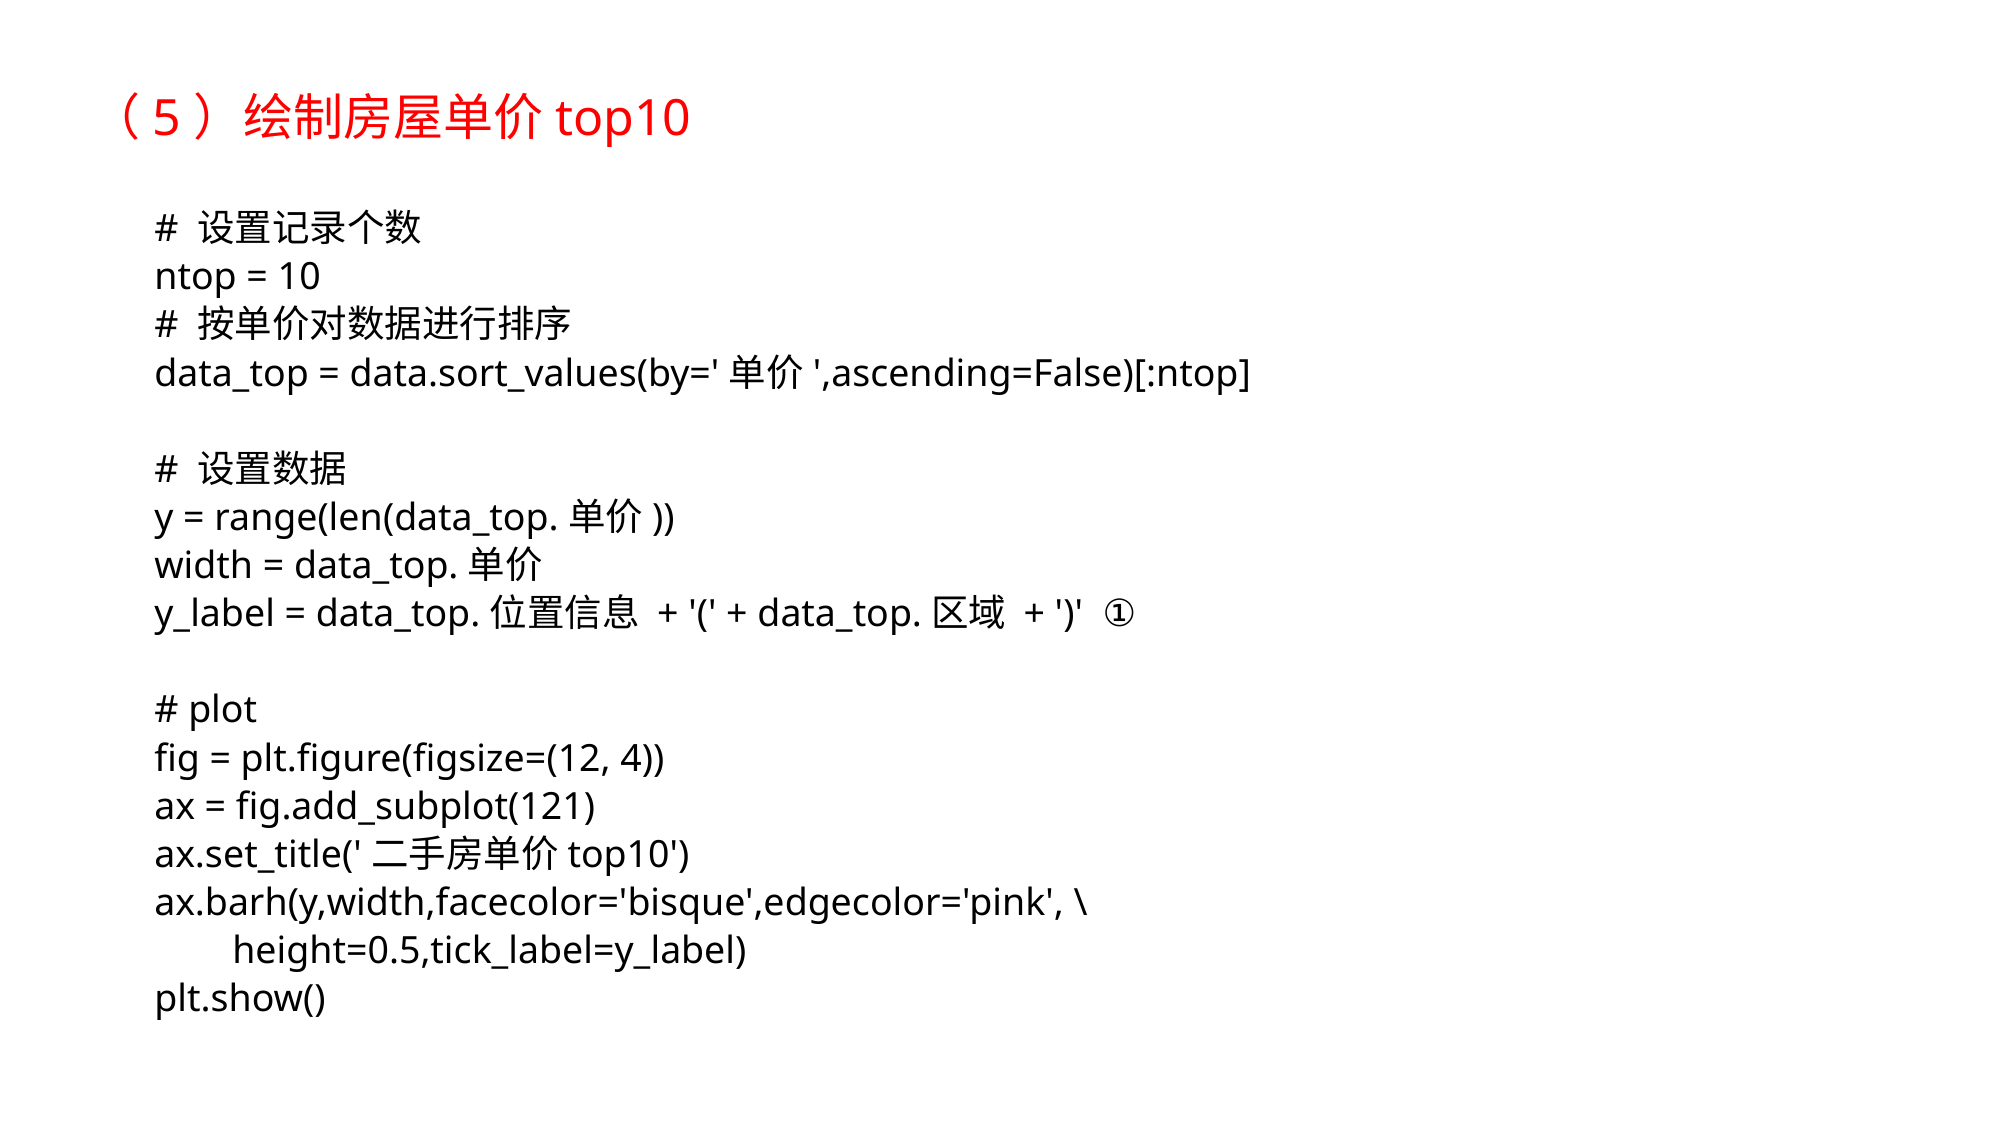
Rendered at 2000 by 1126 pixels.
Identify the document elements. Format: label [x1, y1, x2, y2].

text_box [101, 77, 1898, 1073]
